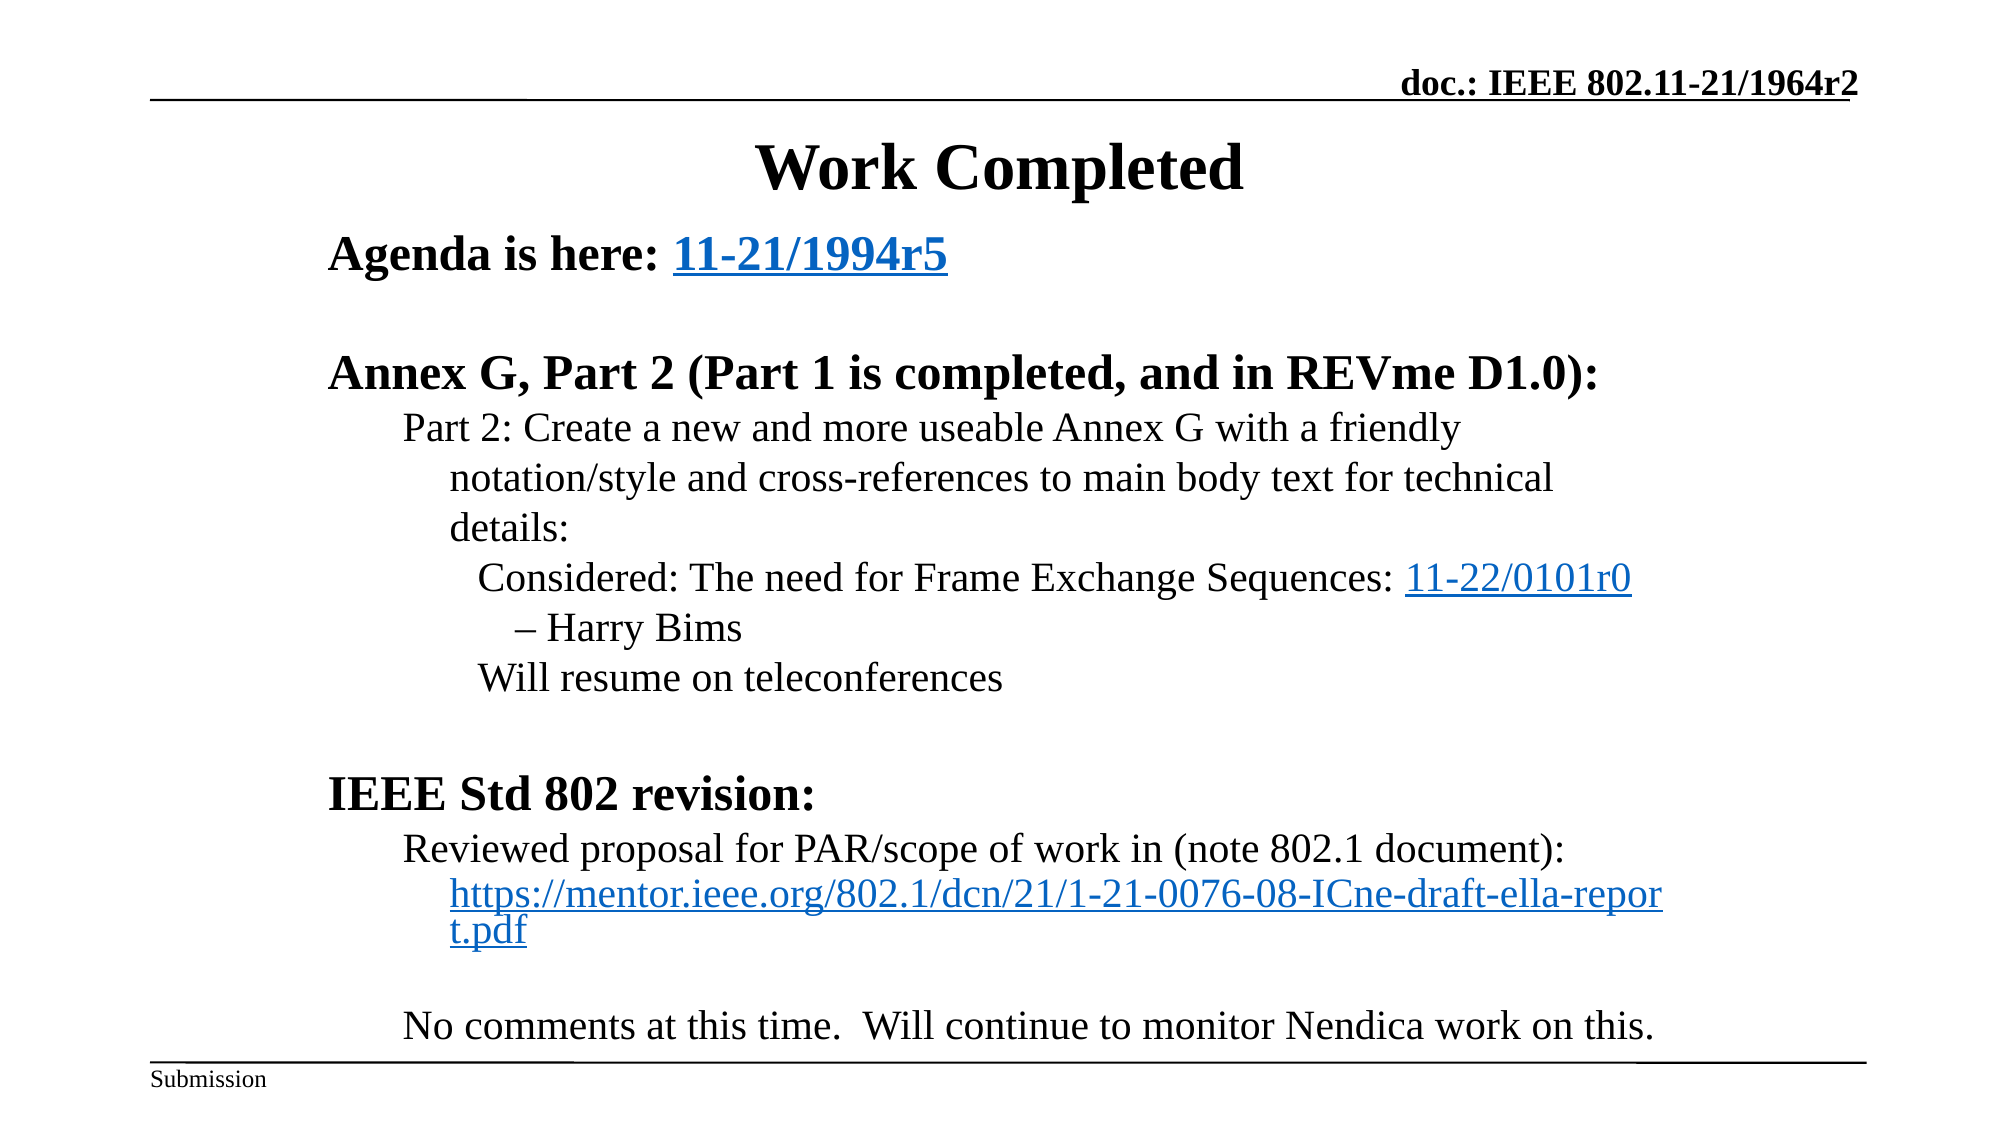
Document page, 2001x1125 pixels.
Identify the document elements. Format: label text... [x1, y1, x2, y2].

title Work Completed [362, 112, 1638, 212]
list Agenda is here: 11-21/1994r5 Annex G, Part 2 (Part 1 is completed, and in REVme D1.0): Part 2: Create a new and more useable Annex G with a friendly notation/style and cross-references to main body text for technical details: Considered: The need for Frame Exchange Sequences: 11-22/0101r0 – Harry Bims Will resume on teleconferences IEEE Std 802 revision: Reviewed proposal for PAR/scope of work in (note 802.1 document): https://mentor.ieee.org/802.1/dcn/21/1-21-0076-08-ICne-draft-ella-report.pdf No comments at this time. Will continue to monitor Nendica work on this. [312, 212, 1688, 1013]
